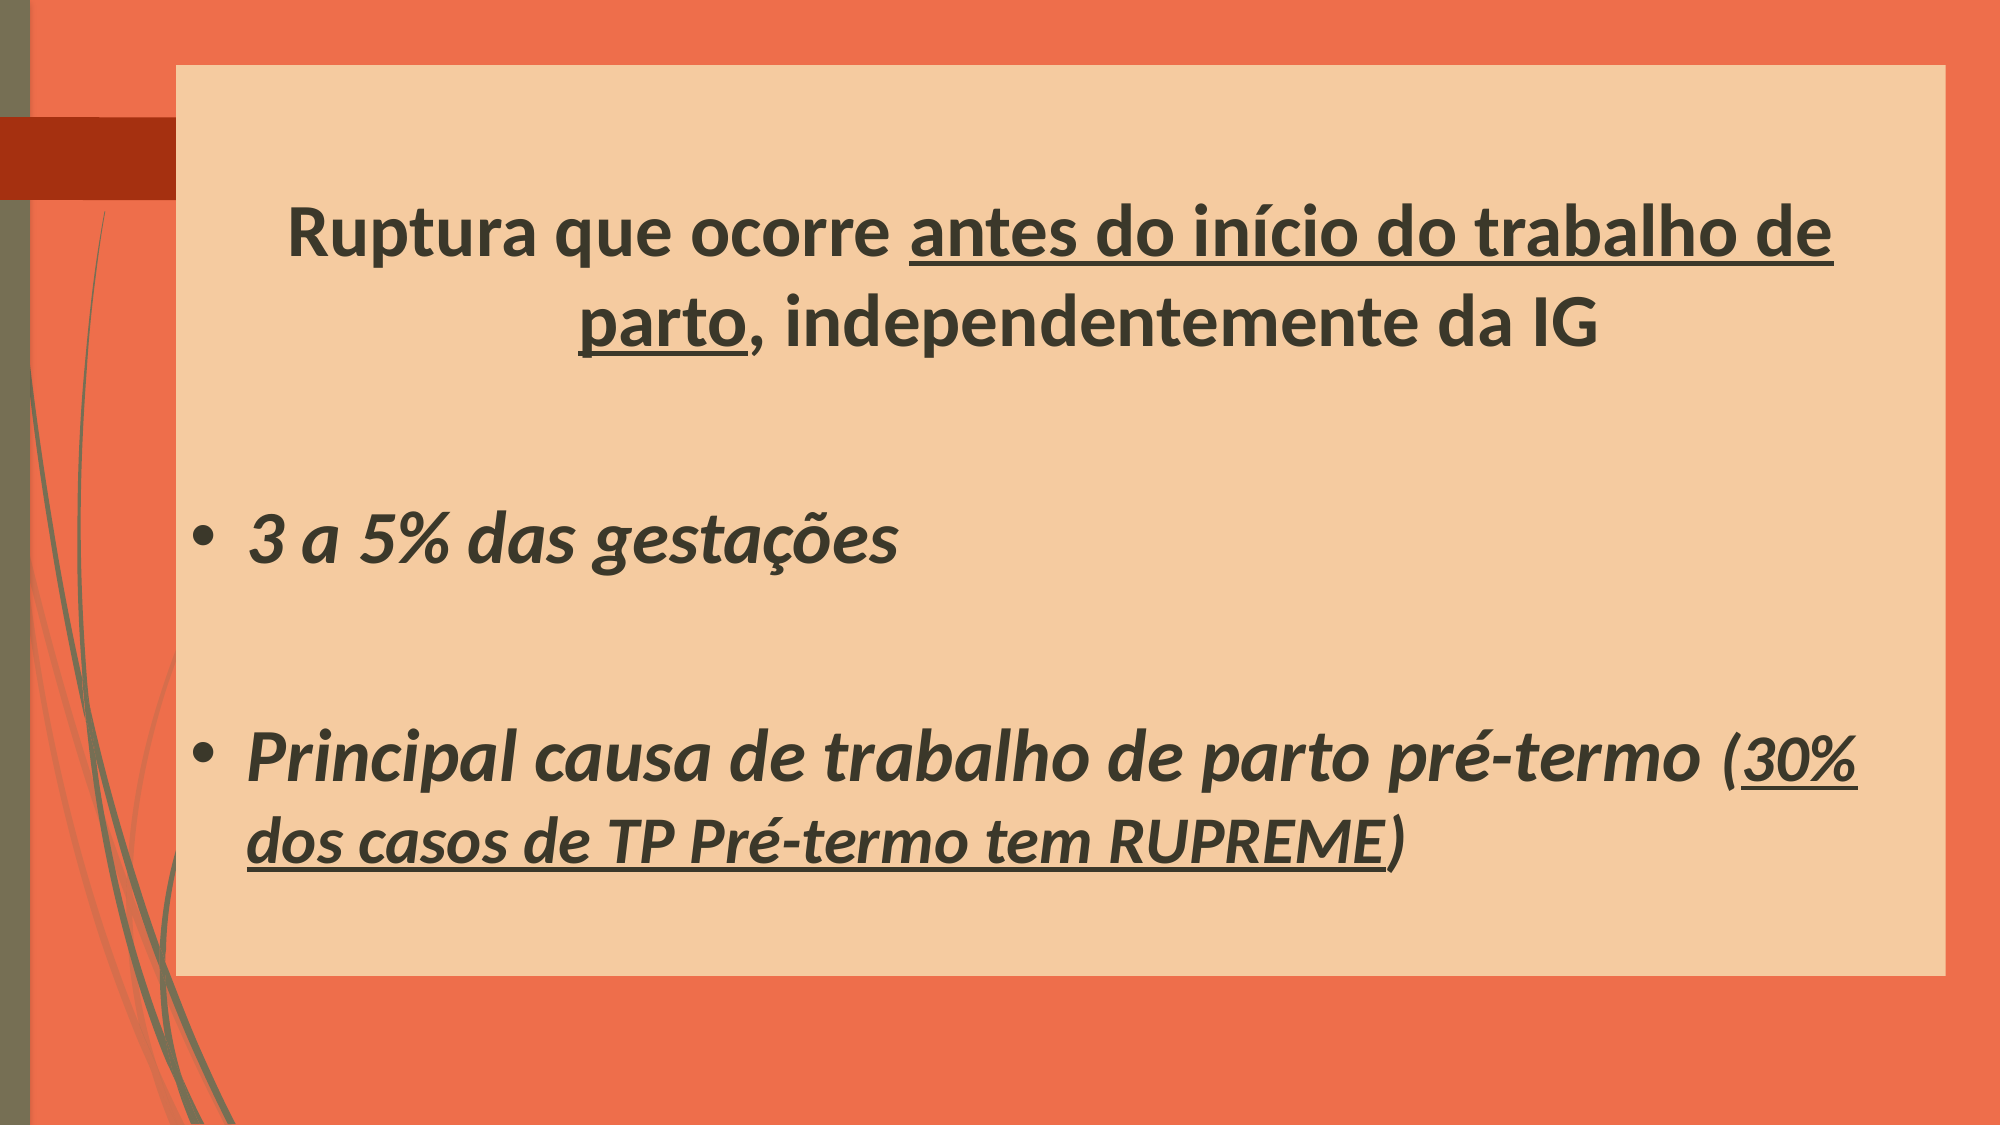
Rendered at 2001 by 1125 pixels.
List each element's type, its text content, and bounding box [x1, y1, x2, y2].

text_box Ruptura que ocorre antes do início do trabalho de parto, independentemente da IG 3 a 5% das gestações Principal causa de trabalho de parto pré-termo (30% dos casos de TP Pré-termo tem RUPREME) [176, 65, 1946, 976]
